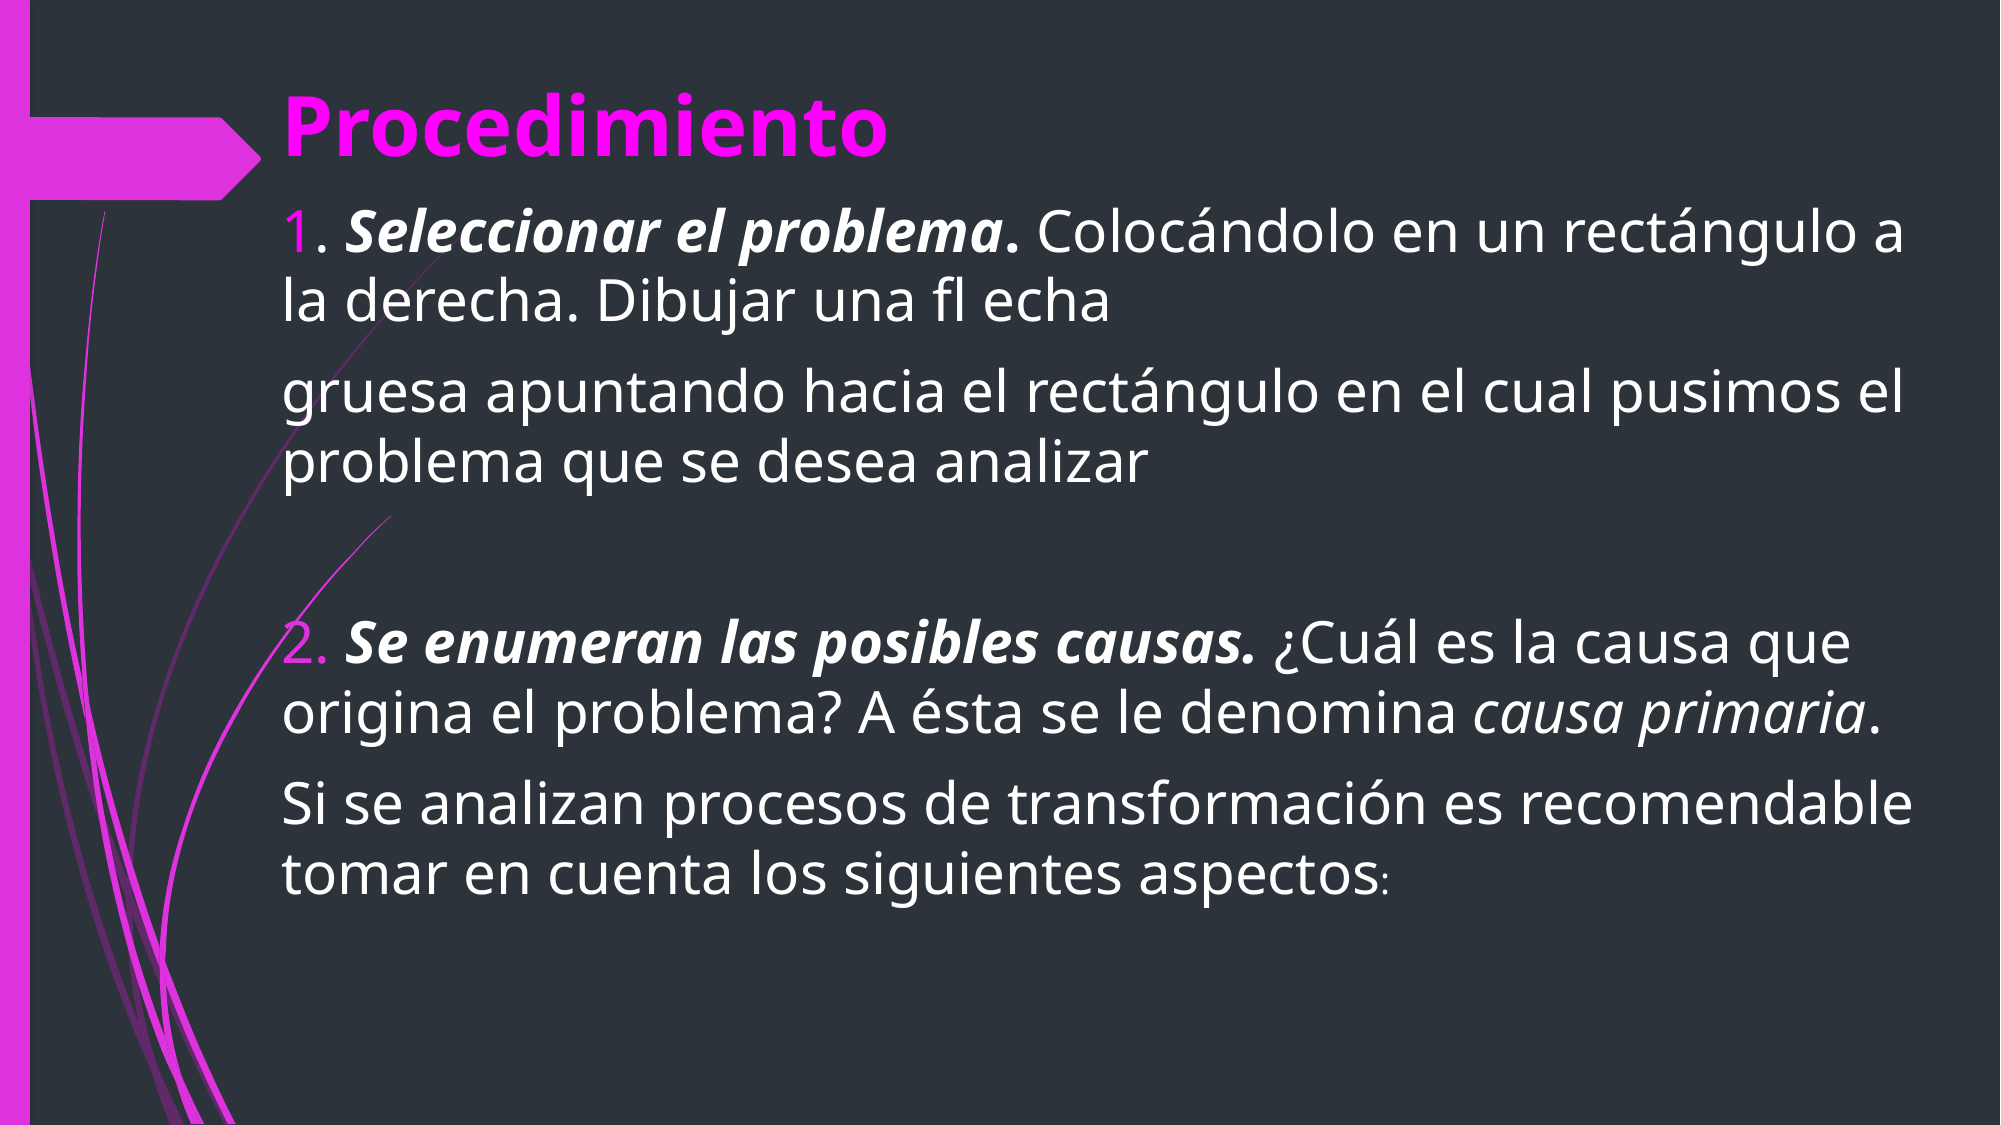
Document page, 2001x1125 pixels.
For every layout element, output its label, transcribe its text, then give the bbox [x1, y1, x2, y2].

list Procedimiento 1. Seleccionar el problema. Colocándolo en un rectángulo a la derecha. Dibujar una fl echa gruesa apuntando hacia el rectángulo en el cual pusimos el problema que se desea analizar 2. Se enumeran las posibles causas. ¿Cuál es la causa que origina el problema? A ésta se le denomina causa primaria. Si se analizan procesos de transformación es recomendable tomar en cuenta los siguientes aspectos: [266, 65, 1934, 1074]
